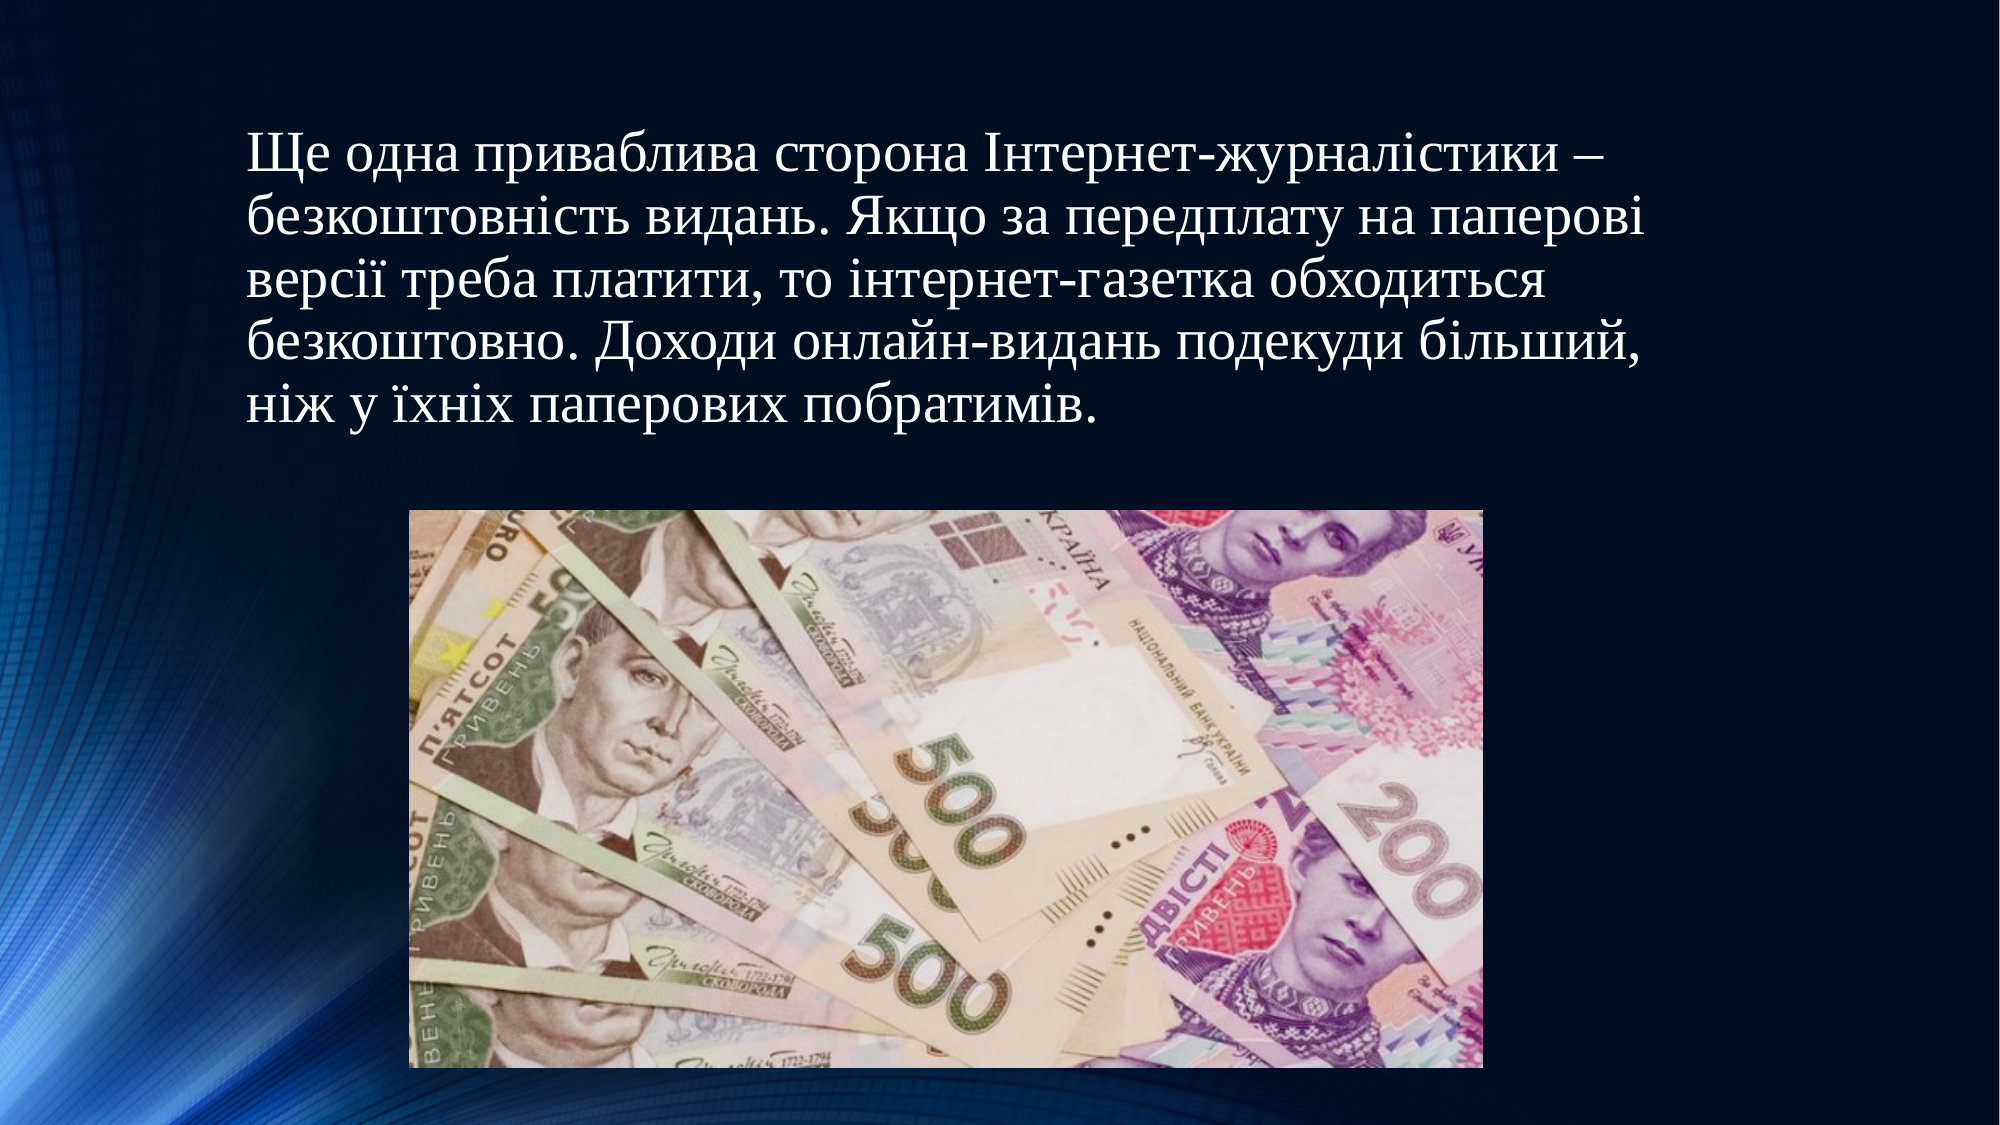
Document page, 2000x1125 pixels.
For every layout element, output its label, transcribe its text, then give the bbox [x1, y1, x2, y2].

picture [0, 0, 2000, 1125]
list Ще одна приваблива сторона Інтернет-журналістики – безкоштовність видань. Якщо за передплату на паперові версії треба платити, то інтернет-газетка обходиться безкоштовно. Доходи онлайн-видань подекуди більший, ніж у їхніх паперових побратимів. [231, 113, 1731, 789]
